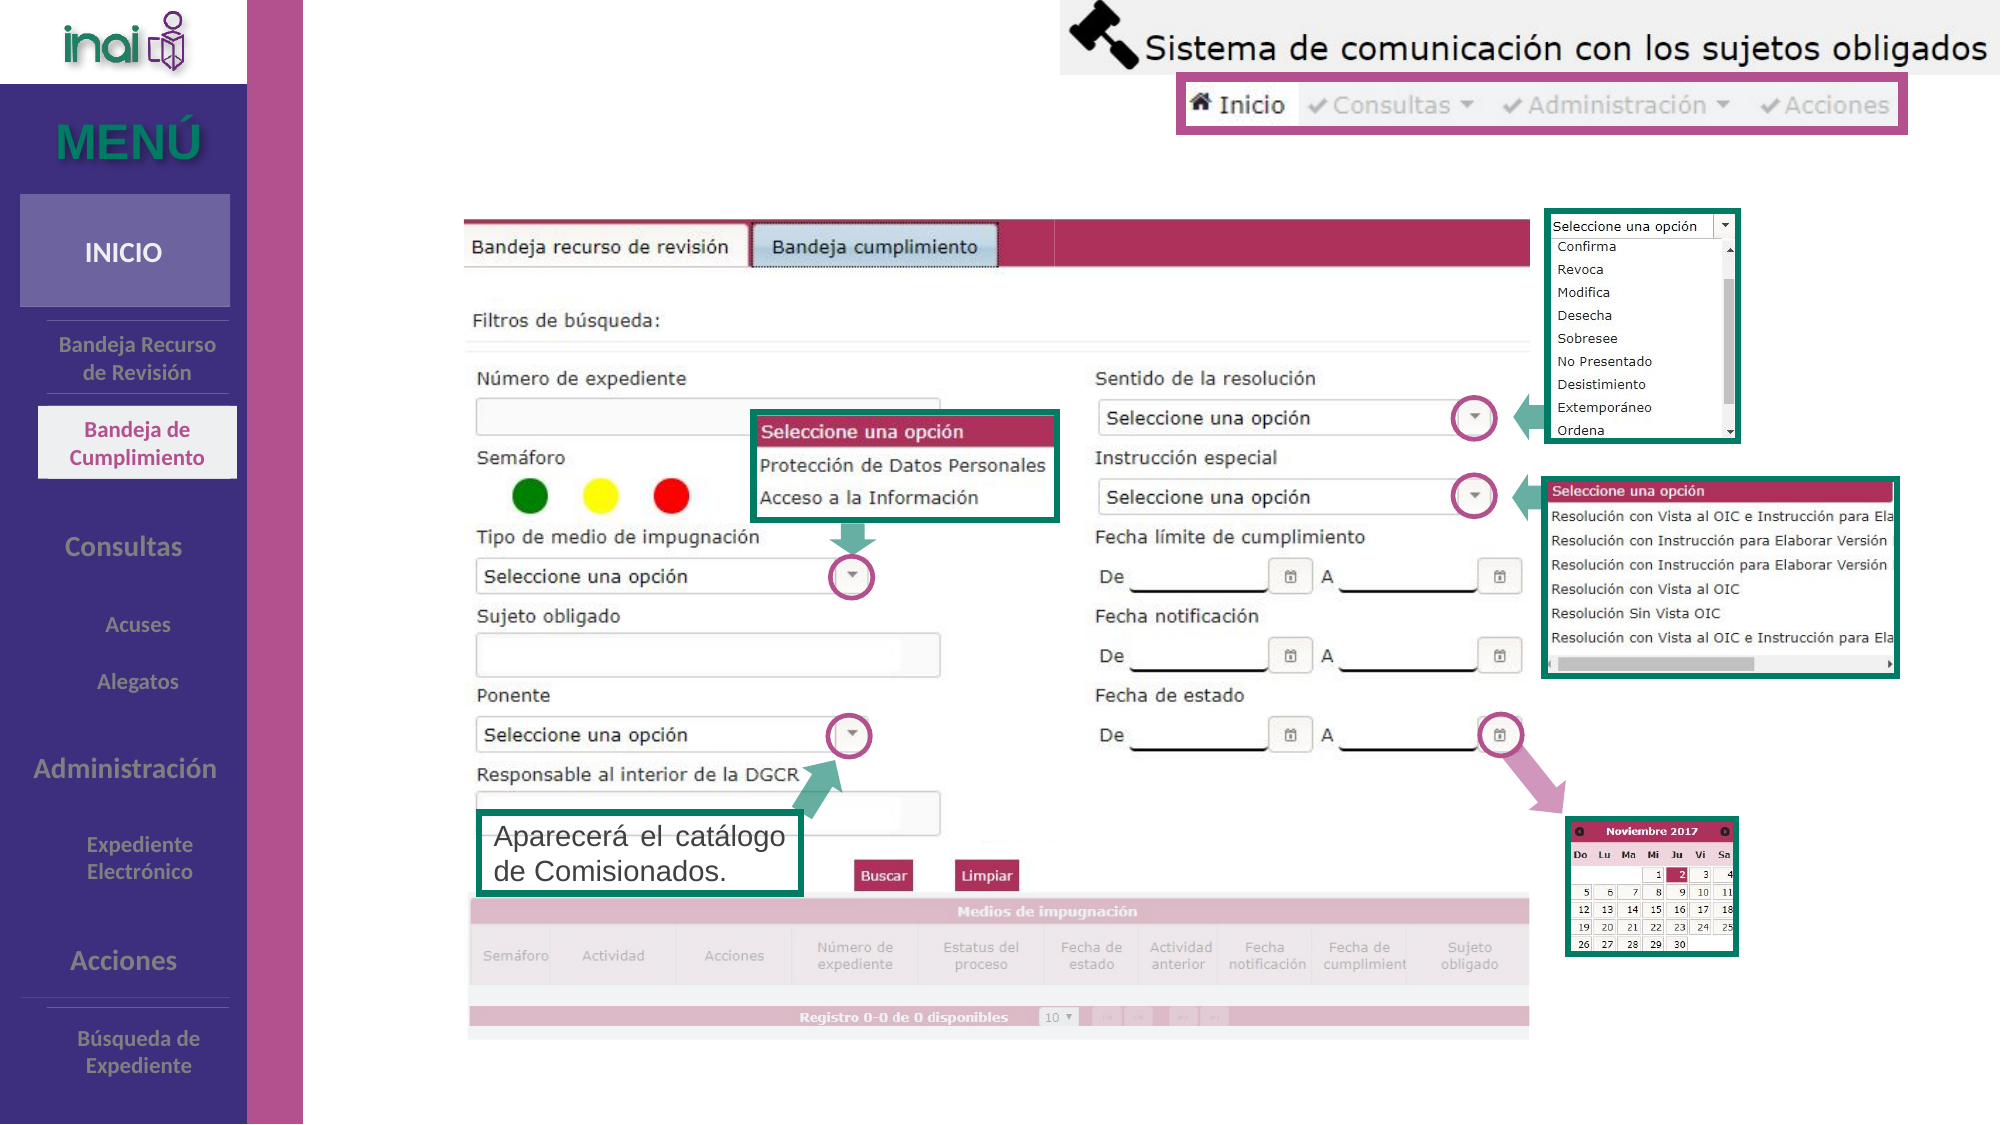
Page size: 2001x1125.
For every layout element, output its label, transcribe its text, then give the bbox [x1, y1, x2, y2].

text_box [0, 84, 247, 1124]
picture [60, 10, 188, 73]
text_box Administración [231, 724, 240, 809]
text_box INICIO [8, 193, 239, 308]
text_box Consultas [231, 503, 239, 587]
picture [1166, 79, 1918, 128]
text_box Bandeja de Cumplimiento [231, 405, 238, 480]
text_box Expediente Electrónico [231, 820, 240, 895]
text_box MENÚ [38, 102, 220, 178]
picture [1059, 0, 2000, 75]
text_box Administración [10, 724, 19, 809]
text_box [247, 0, 303, 1124]
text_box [463, 210, 1898, 1040]
text_box Acuses [231, 596, 239, 649]
text_box Alegatos [231, 654, 239, 706]
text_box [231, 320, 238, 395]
text_box Consultas [9, 503, 19, 587]
text_box Búsqueda de Expediente [39, 1007, 239, 1095]
text_box Acciones [231, 920, 239, 998]
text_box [19, 194, 231, 1087]
text_box Acciones [9, 920, 19, 998]
